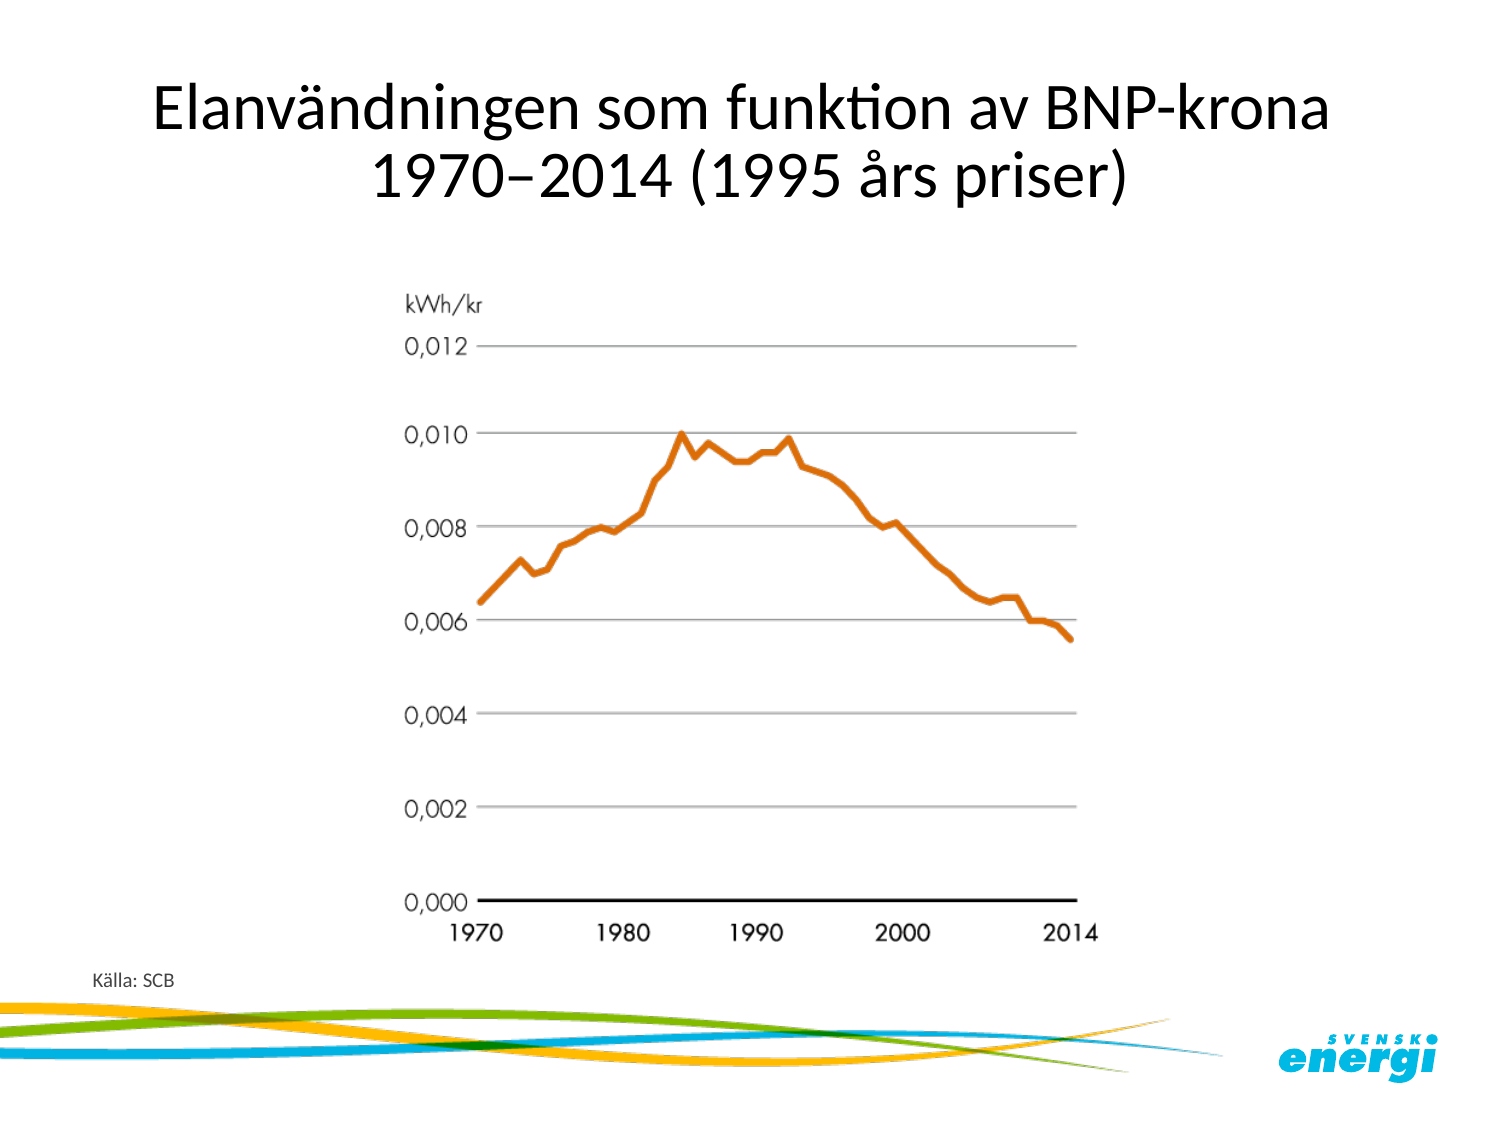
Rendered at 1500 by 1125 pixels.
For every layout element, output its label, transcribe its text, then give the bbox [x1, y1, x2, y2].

picture [0, 990, 1233, 1125]
title Elanvändningen som funktion av BNP-krona 1970–2014 (1995 års priser) [0, 30, 1500, 219]
picture [385, 283, 1109, 949]
list Källa: SCB [77, 962, 922, 993]
